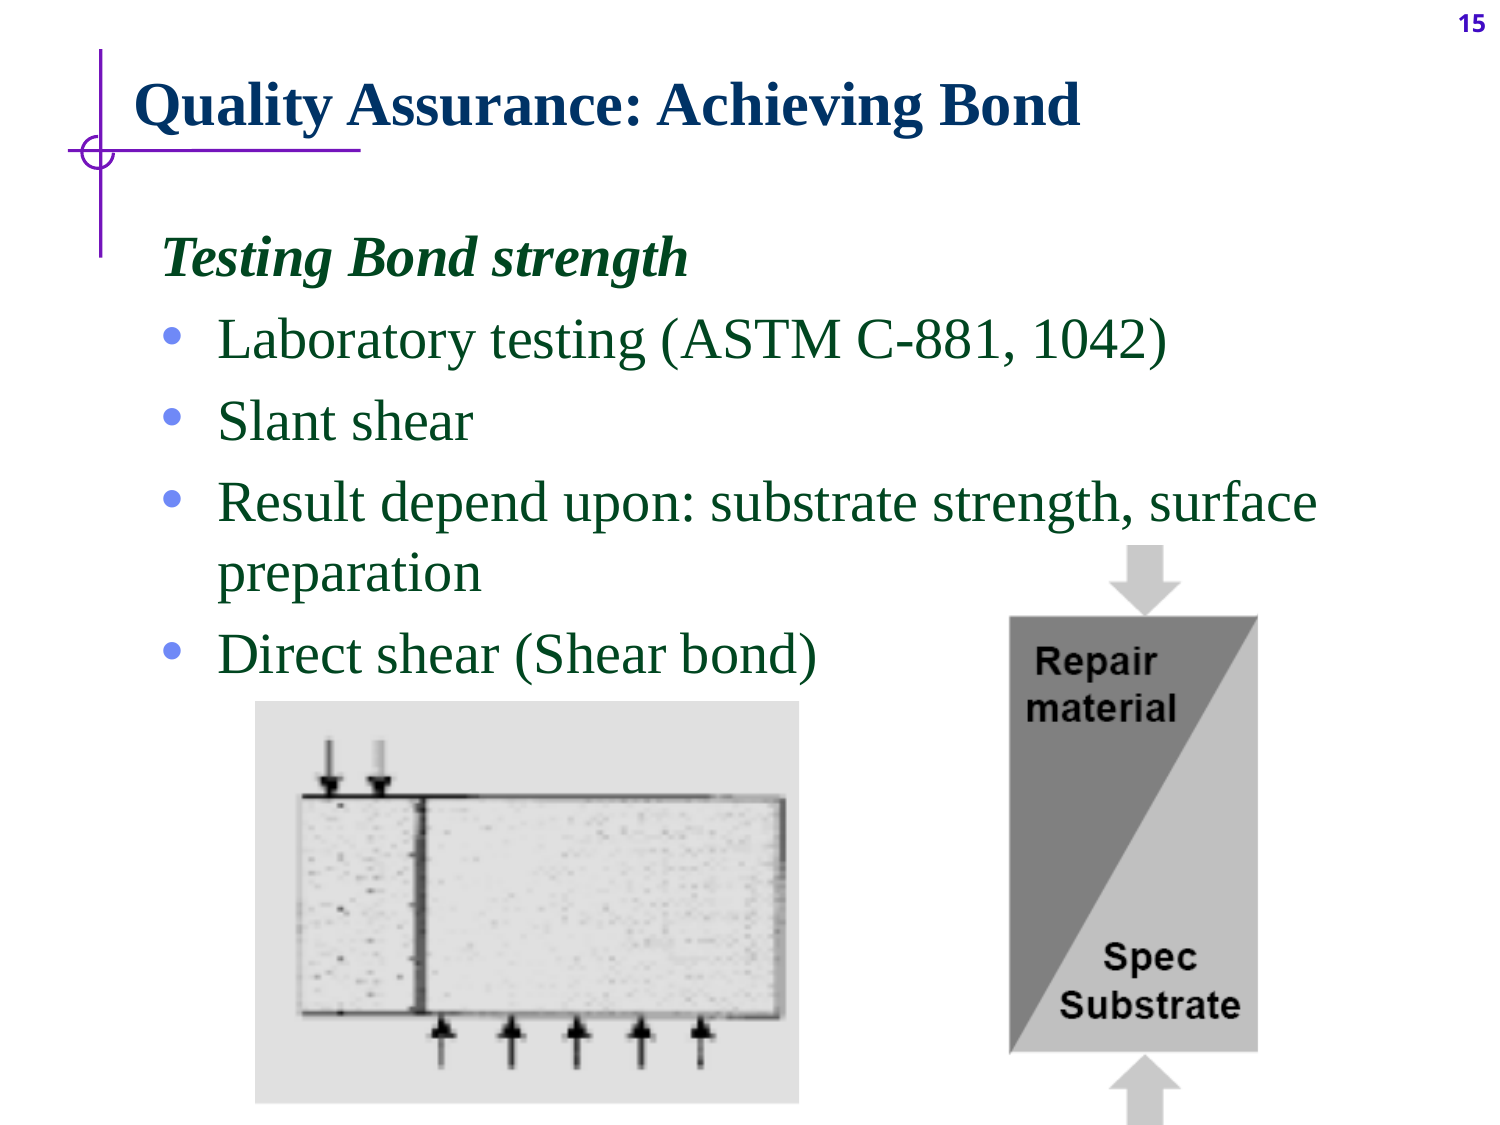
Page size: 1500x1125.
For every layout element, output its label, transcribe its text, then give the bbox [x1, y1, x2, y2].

slide_number 15 [1401, 0, 1500, 50]
title Quality Assurance: Achieving Bond [117, 33, 1394, 147]
text_box Testing Bond strength Laboratory testing (ASTM C-881, 1042) Slant shear Result depend upon: substrate strength, surface preparation Direct shear (Shear bond) [145, 210, 1480, 1055]
picture [254, 701, 800, 1125]
picture [1000, 544, 1259, 1125]
